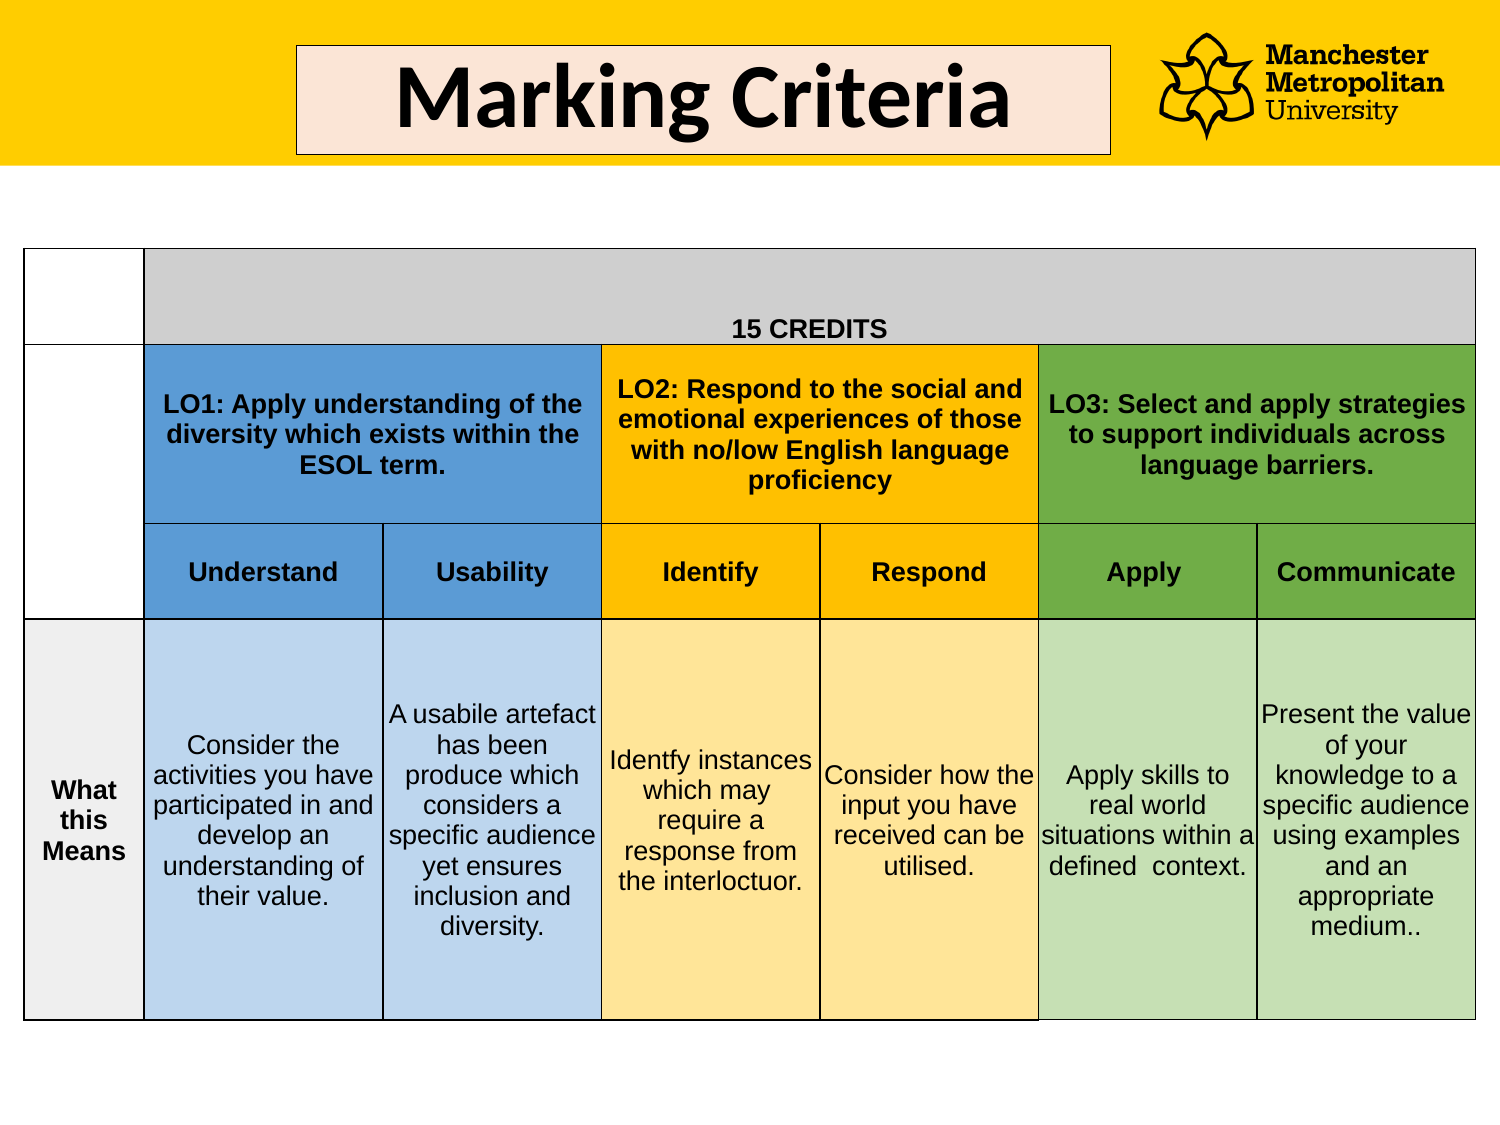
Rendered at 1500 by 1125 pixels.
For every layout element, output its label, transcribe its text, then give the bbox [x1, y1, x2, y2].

table_cell Present the value of your knowledge to a specific audience using examples and an appropriate medium.. [1258, 620, 1475, 1019]
table_cell Understand [145, 524, 382, 618]
table_cell Identify [602, 524, 819, 618]
table_cell Usability [384, 524, 601, 618]
table_header [25, 249, 143, 344]
table_cell Respond [821, 524, 1038, 618]
table_cell Identfy instances which may require a response from the interloctuor. [602, 620, 819, 1019]
table_cell Communicate [1258, 524, 1475, 618]
table_cell LO2: Respond to the social and emotional experiences of those with no/low English language proficiency [602, 345, 1038, 523]
table_cell Consider the activities you have participated in and develop an understanding of their value. [145, 620, 382, 1019]
table_cell LO3: Select and apply strategies to support individuals across language barriers. [1039, 345, 1475, 523]
table_cell What this Means [25, 620, 143, 1019]
table_cell Apply skills to real world situations within a defined context. [1039, 620, 1256, 1019]
table_cell [25, 345, 143, 618]
table_cell Consider how the input you have received can be utilised. [821, 620, 1038, 1019]
table_cell A usabile artefact has been produce which considers a specific audience yet ensures inclusion and diversity. [384, 620, 601, 1019]
picture [1094, 0, 1500, 229]
table_cell Apply [1039, 524, 1256, 618]
table_header 15 CREDITS [145, 249, 1475, 344]
title Marking Criteria [296, 45, 1111, 155]
table_cell LO1: Apply understanding of the diversity which exists within the ESOL term. [145, 345, 601, 523]
